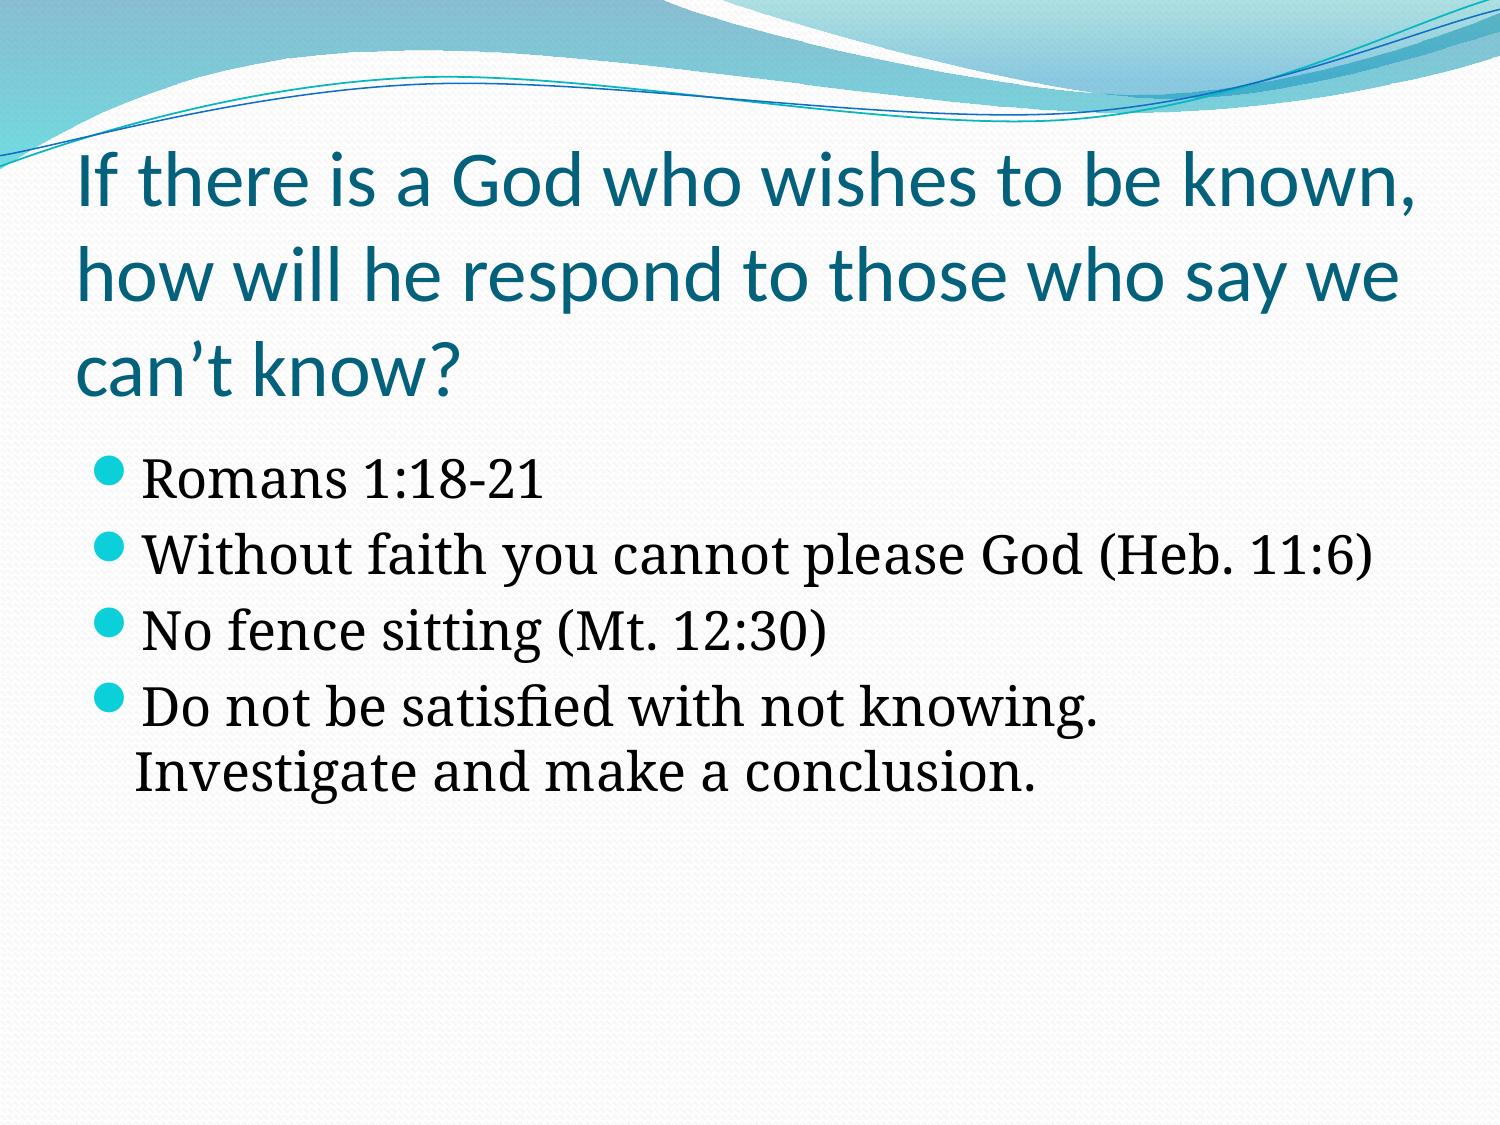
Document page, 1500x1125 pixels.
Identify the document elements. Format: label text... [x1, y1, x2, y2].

list Romans 1:18-21 Without faith you cannot please God (Heb. 11:6) No fence sitting (Mt. 12:30) Do not be satisfied with not knowing. Investigate and make a conclusion. [75, 437, 1425, 1038]
title If there is a God who wishes to be known, how will he respond to those who say we can’t know? [75, 115, 1425, 413]
